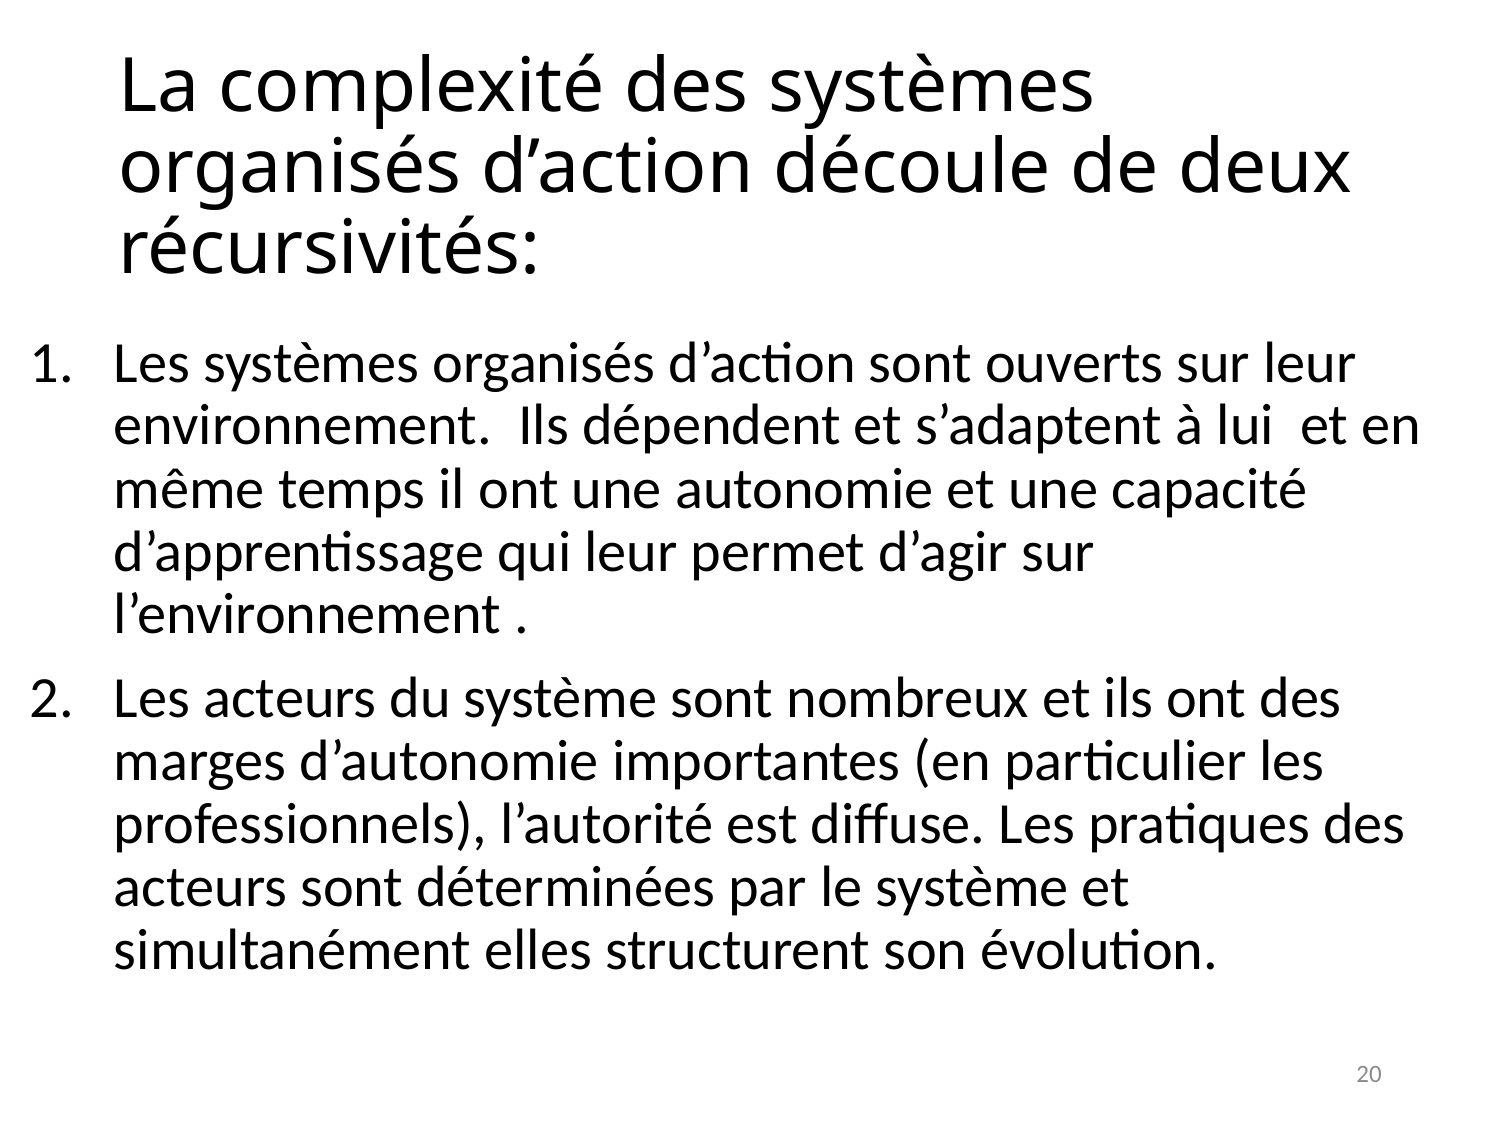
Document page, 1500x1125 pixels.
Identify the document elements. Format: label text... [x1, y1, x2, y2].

slide_number 20 [1059, 1042, 1397, 1103]
list Les systèmes organisés d’action sont ouverts sur leur environnement. Ils dépendent et s’adaptent à lui et en même temps il ont une autonomie et une capacité d’apprentissage qui leur permet d’agir sur l’environnement . Les acteurs du système sont nombreux et ils ont des marges d’autonomie importantes (en particulier les professionnels), l’autorité est diffuse. Les pratiques des acteurs sont déterminées par le système et simultanément elles structurent son évolution. [14, 324, 1490, 1125]
title La complexité des systèmes organisés d’action découle de deux récursivités: [103, 59, 1397, 278]
